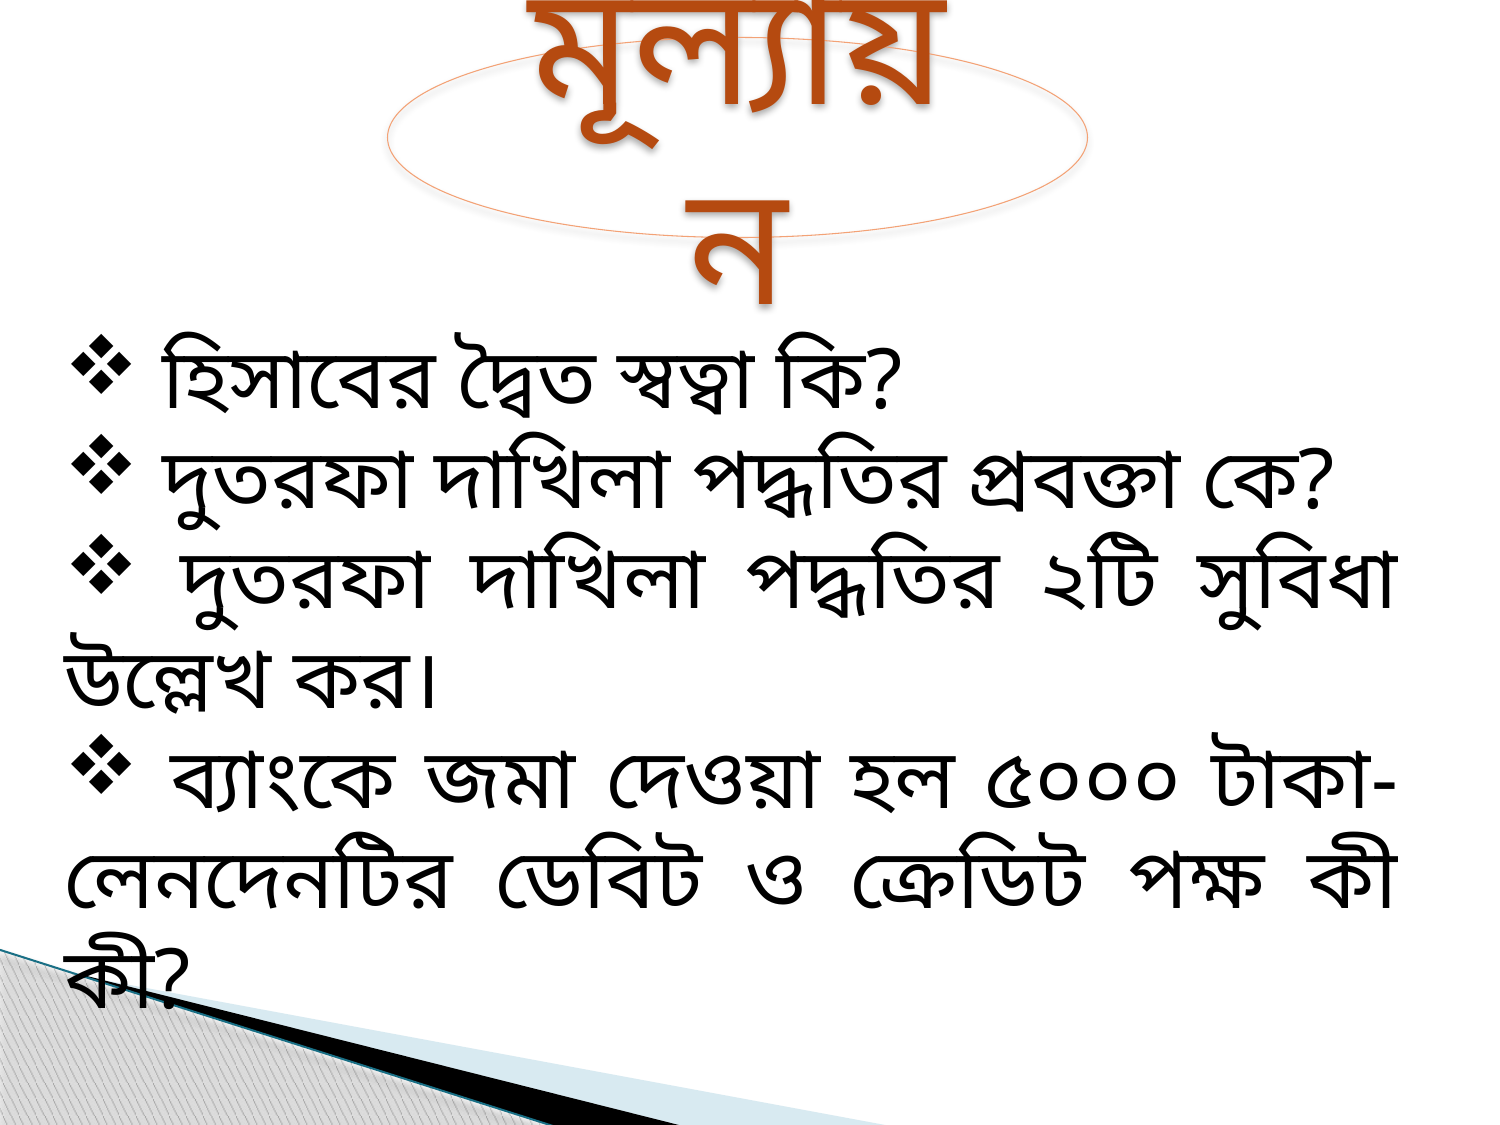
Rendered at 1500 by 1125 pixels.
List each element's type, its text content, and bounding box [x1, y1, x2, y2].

text_box হিসাবের দ্বৈত স্বত্বা কি? দুতরফা দাখিলা পদ্ধতির প্রবক্তা কে? দুতরফা দাখিলা পদ্ধতির ২টি সুবিধা উল্লেখ কর। ব্যাংকে জমা দেওয়া হল ৫০০০ টাকা- লেনদেনটির ডেবিট ও ক্রেডিট পক্ষ কী কী? [45, 258, 1417, 1092]
text_box মূল্যায়ন [383, 32, 1093, 243]
